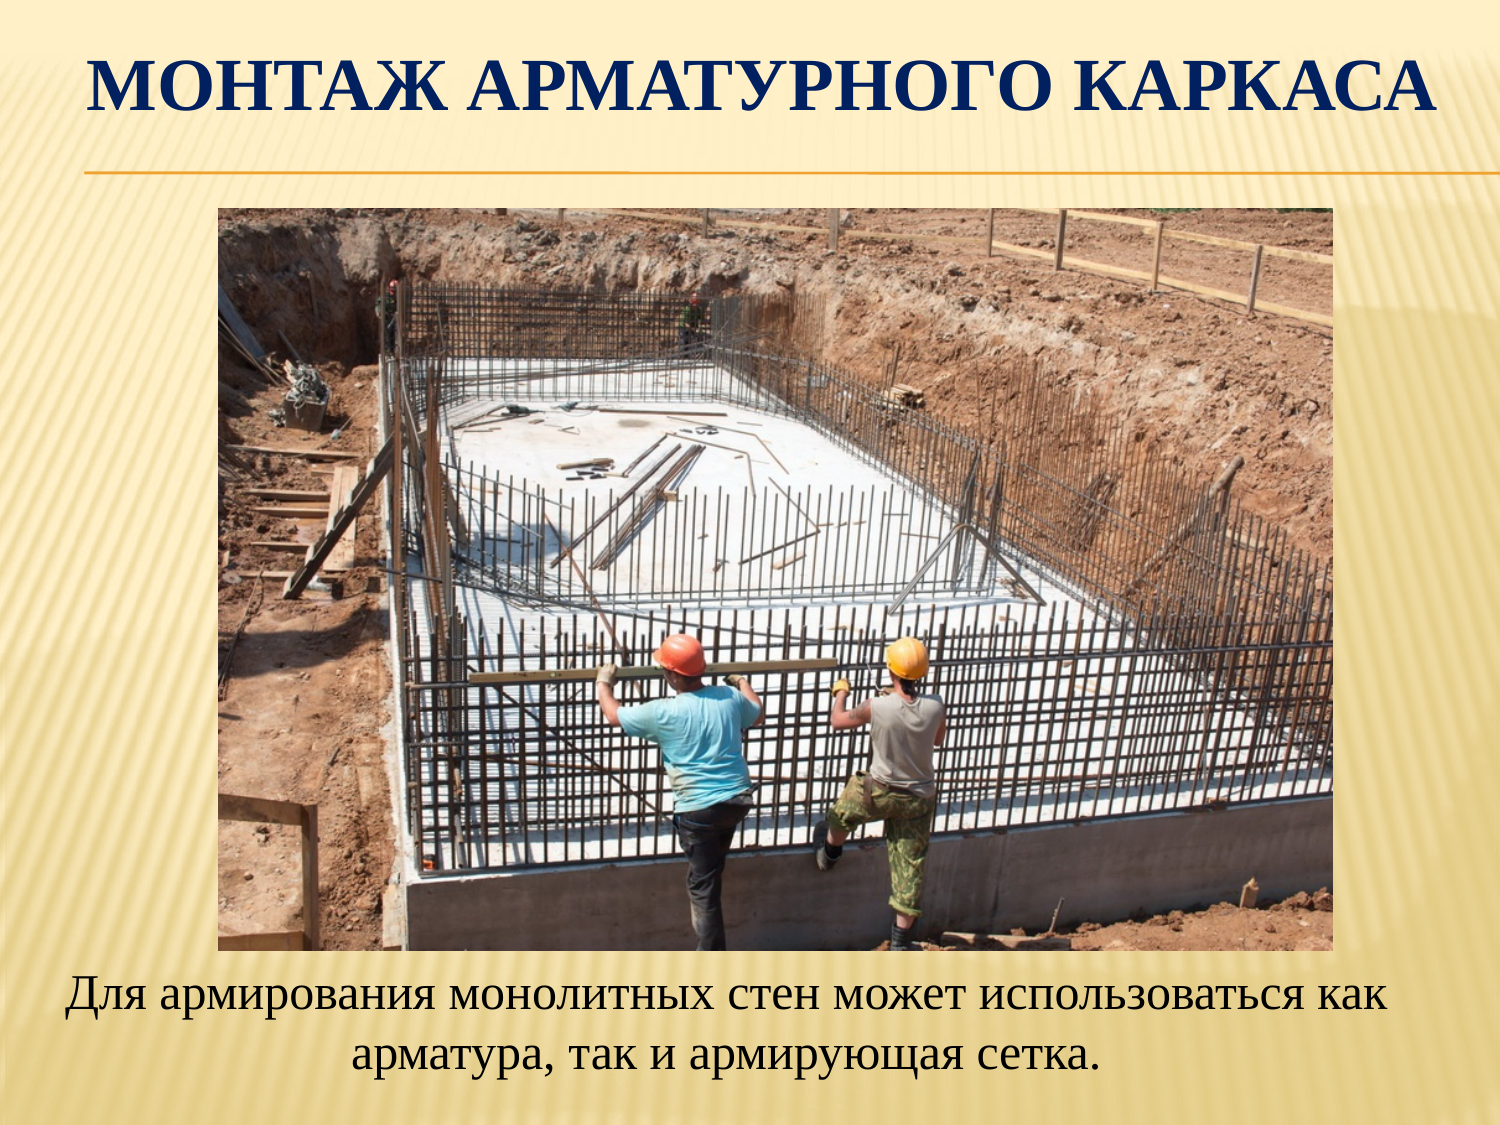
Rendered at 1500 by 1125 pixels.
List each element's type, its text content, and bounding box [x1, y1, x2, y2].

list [218, 207, 1333, 951]
text_box Для армирования монолитных стен может использоваться как арматура, так и армирующая сетка. [41, 952, 1412, 1087]
title монтаж арматурного каркаса [50, 0, 1475, 161]
